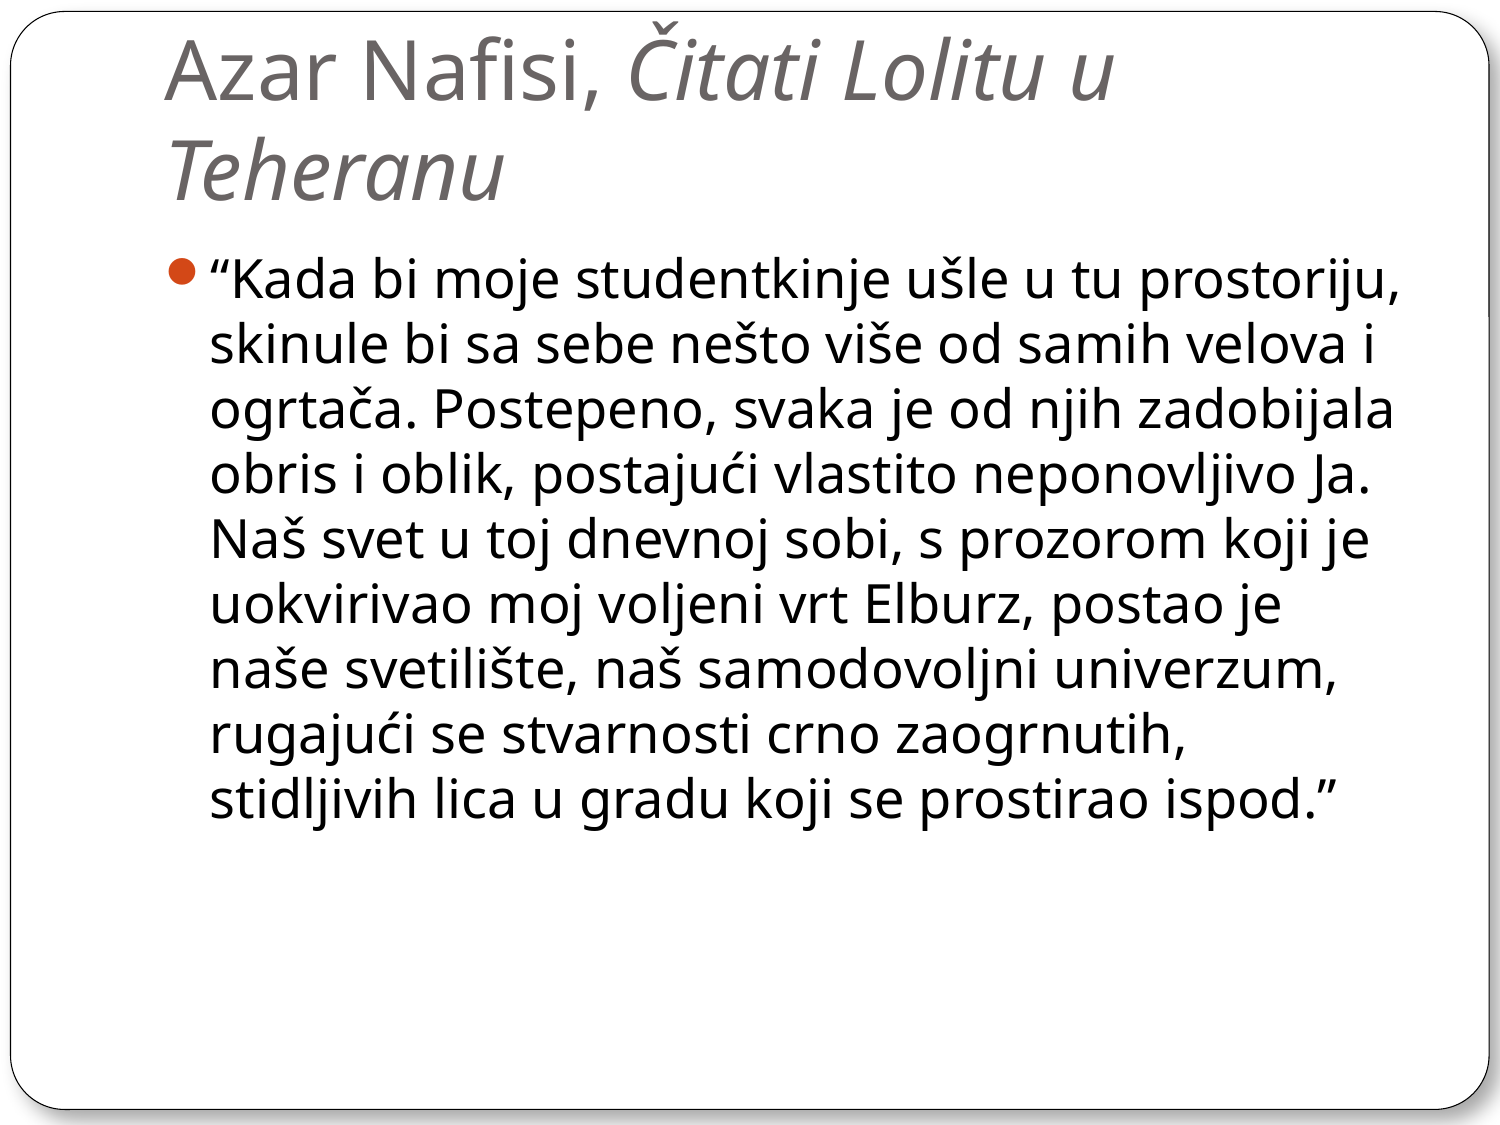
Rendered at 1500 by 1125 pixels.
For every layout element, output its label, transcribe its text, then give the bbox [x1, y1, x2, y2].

list “Kada bi moje studentkinje ušle u tu prostoriju, skinule bi sa sebe nešto više od samih velova i ogrtača. Postepeno, svaka je od njih zadobijala obris i oblik, postajući vlastito neponovljivo Ja. Naš svet u toj dnevnoj sobi, s prozorom koji je uokvirivao moj voljeni vrt Elburz, postao je naše svetilište, naš samodovoljni univerzum, rugajući se stvarnosti crno zaogrnutih, stidljivih lica u gradu koji se prostirao ispod.” [150, 237, 1425, 988]
title Azar Nafisi, Čitati Lolitu u Teheranu [150, 45, 1425, 233]
